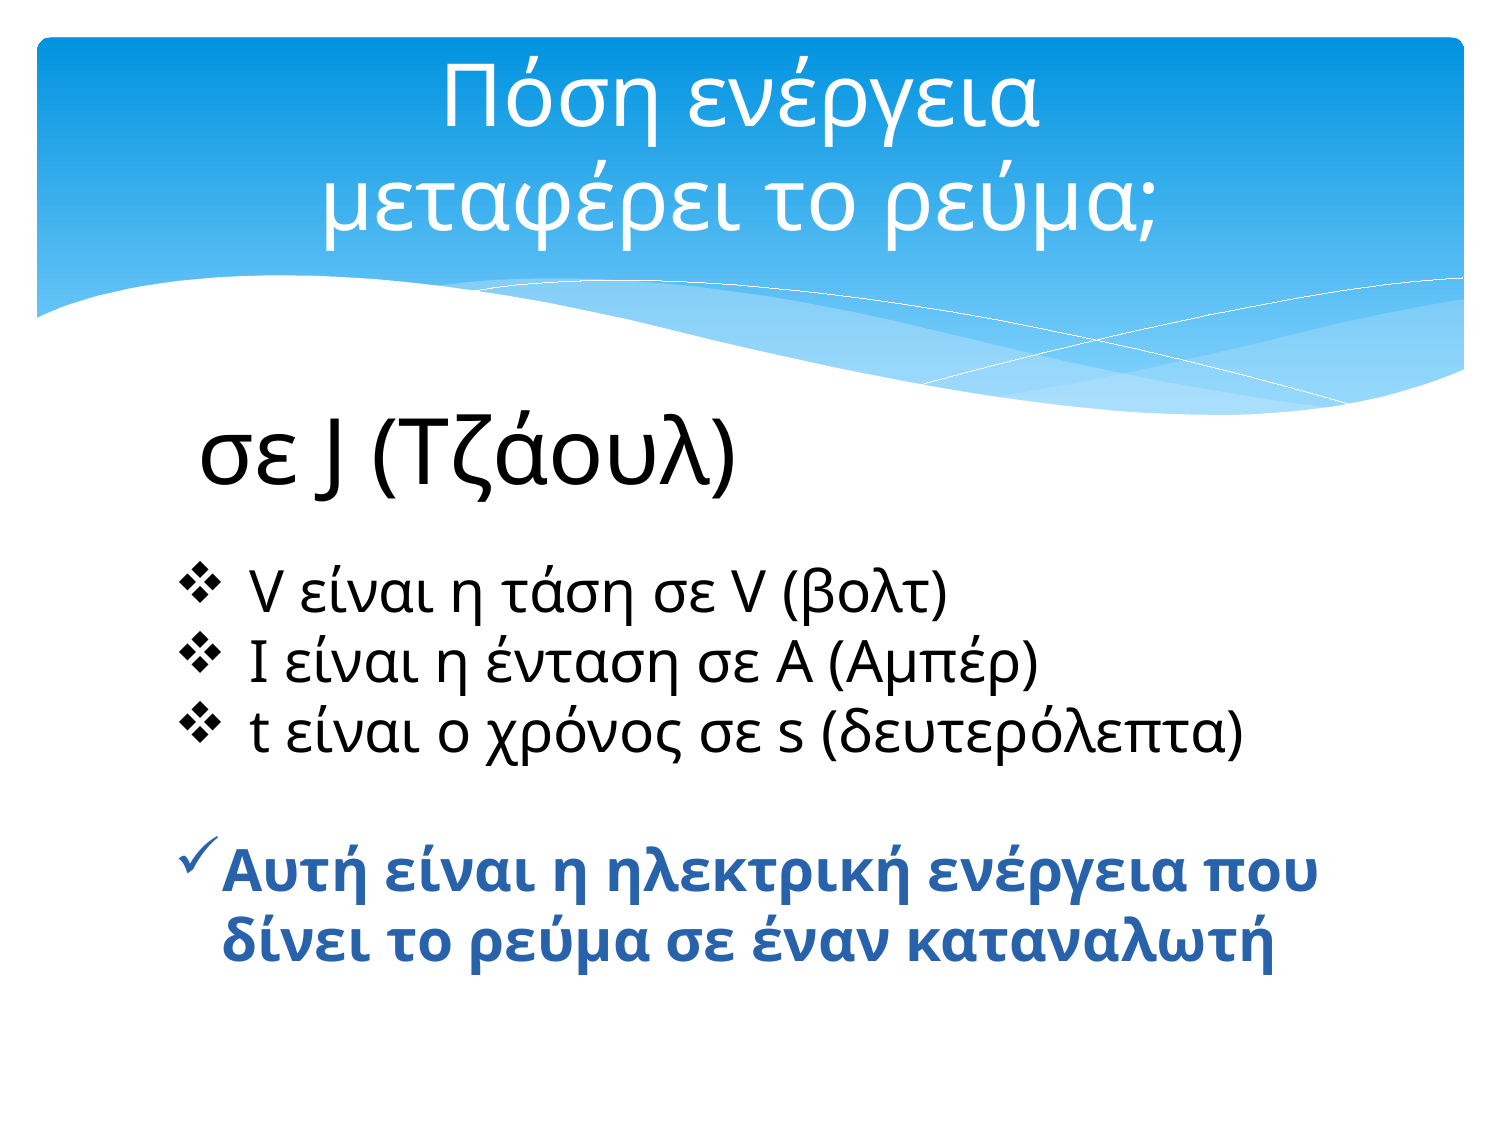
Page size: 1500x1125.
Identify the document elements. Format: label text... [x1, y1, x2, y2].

text_box Αυτή είναι η ηλεκτρική ενέργεια που δίνει το ρεύμα σε έναν καταναλωτή [159, 825, 1341, 981]
text_box V είναι η τάση σε V (βολτ) Ι είναι η ένταση σε Α (Αμπέρ) t είναι ο χρόνος σε s (δευτερόλεπτα) [159, 547, 1353, 772]
title Πόση ενέργεια μεταφέρει το ρεύμα; [265, 30, 1216, 256]
